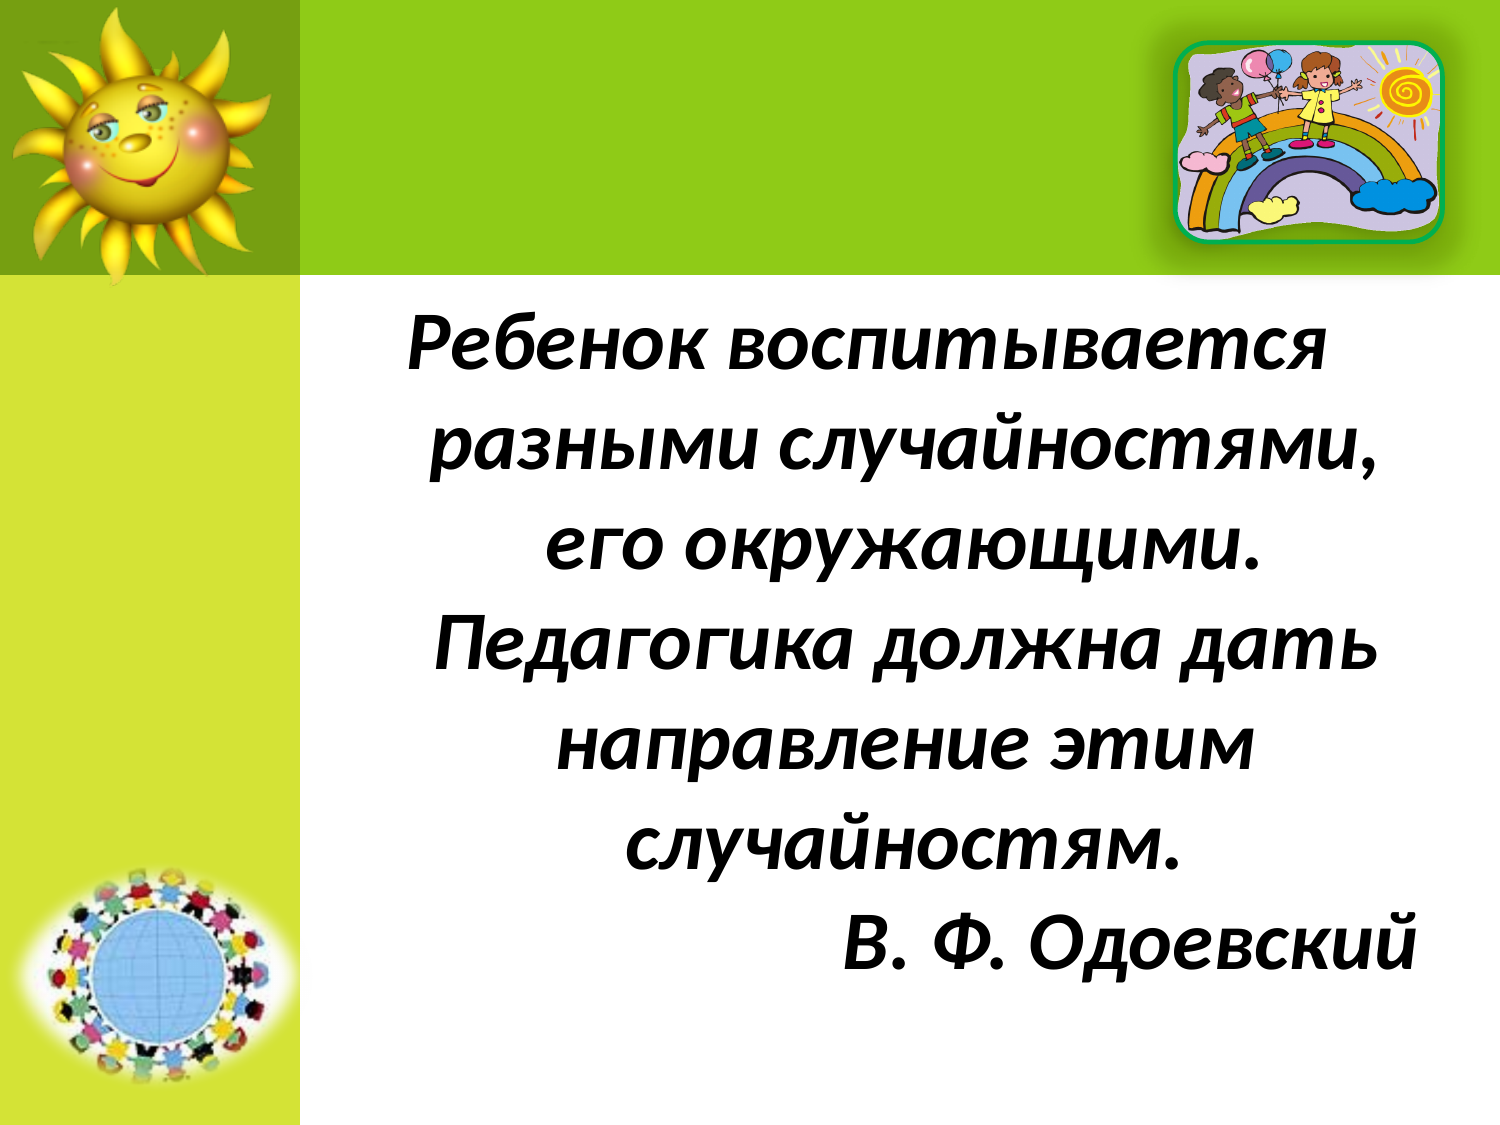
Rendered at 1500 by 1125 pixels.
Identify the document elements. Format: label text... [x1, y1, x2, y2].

picture [0, 857, 317, 1095]
picture [1174, 42, 1443, 243]
list Ребенок воспитывается разными случайностями, его окружающими. Педагогика должна дать направление этим случайностям. В. Ф. Одоевский [301, 278, 1436, 1047]
picture [0, 0, 282, 301]
